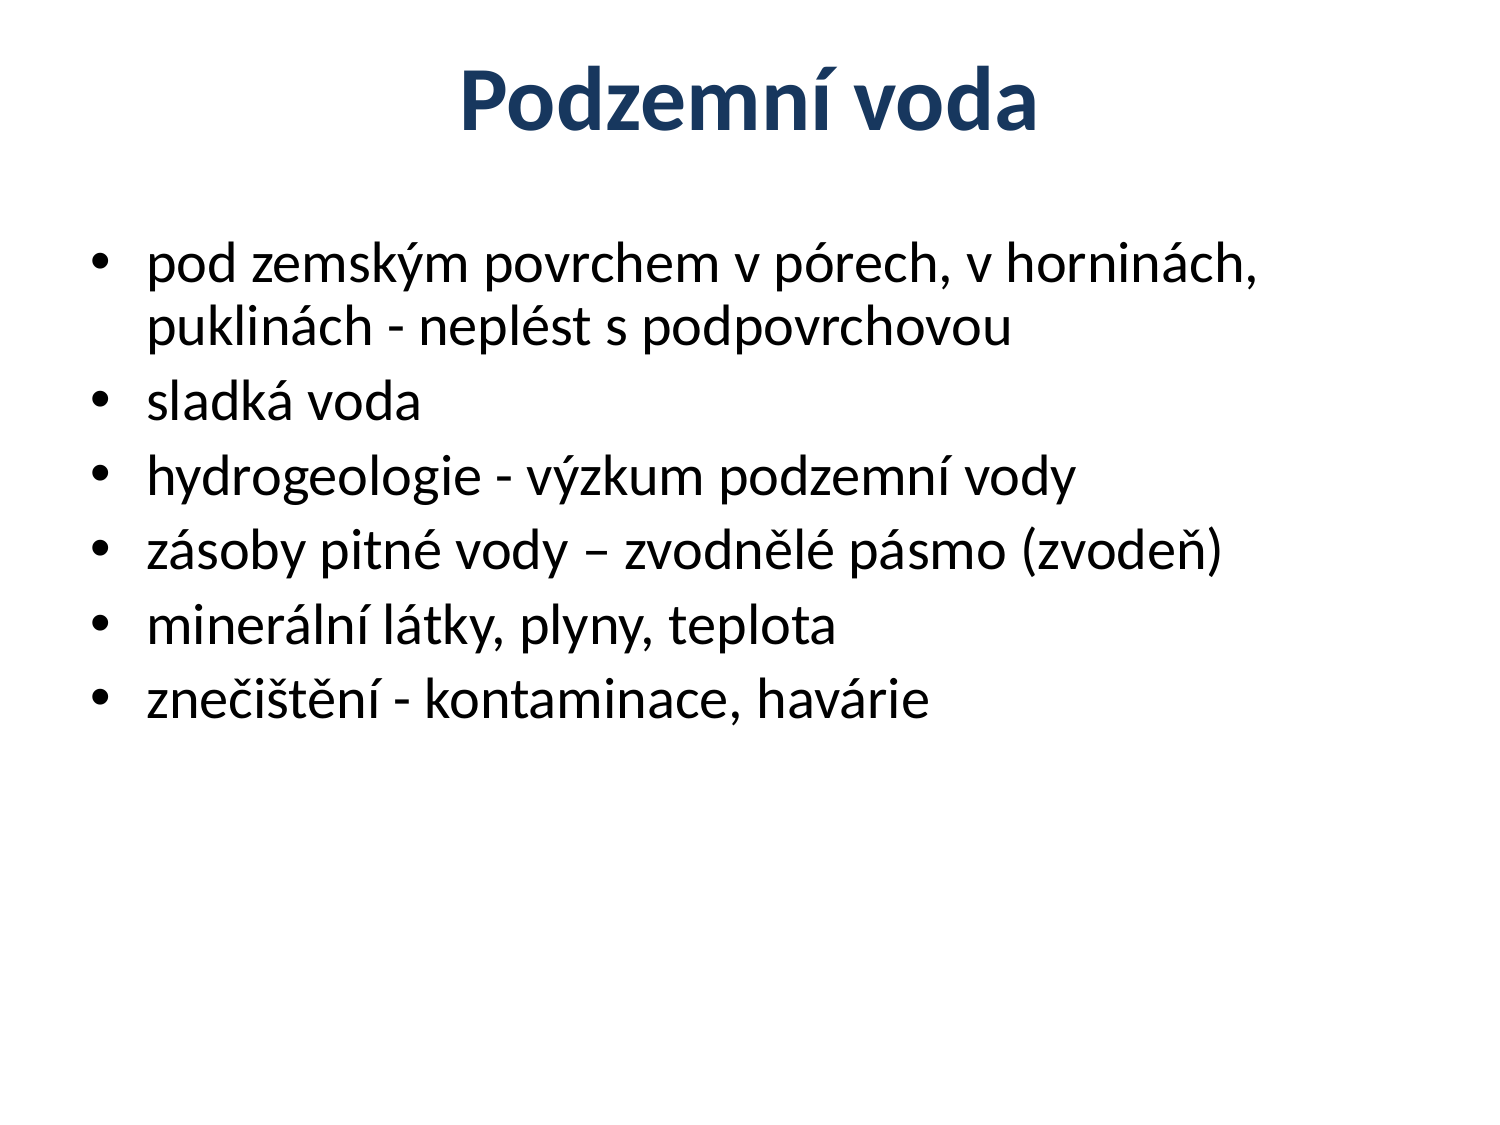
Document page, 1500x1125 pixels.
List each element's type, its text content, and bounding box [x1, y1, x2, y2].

list pod zemským povrchem v pórech, v horninách, puklinách - neplést s podpovrchovou sladká voda hydrogeologie - výzkum podzemní vody zásoby pitné vody – zvodnělé pásmo (zvodeň) minerální látky, plyny, teplota znečištění - kontaminace, havárie [75, 224, 1488, 1038]
title Podzemní voda [0, 1, 1500, 188]
